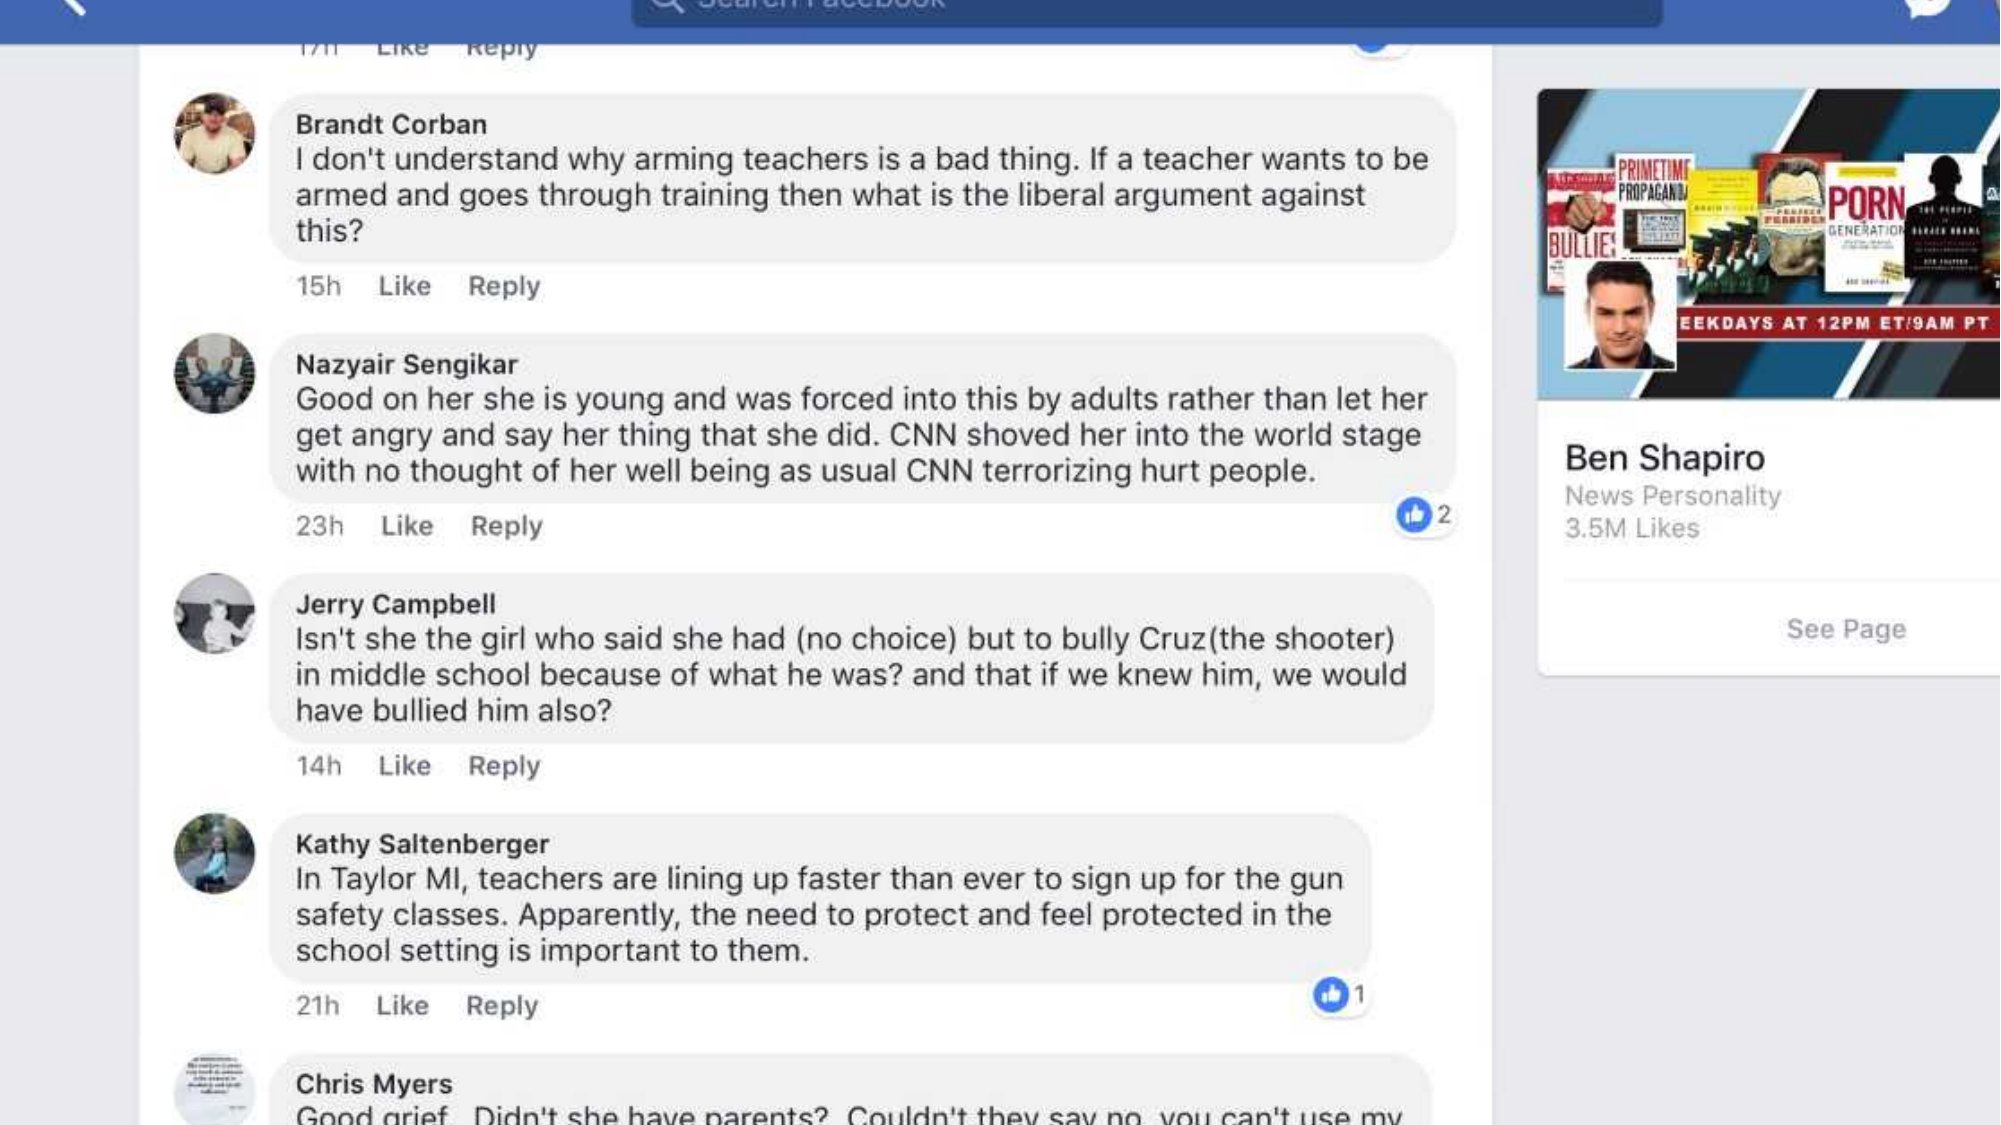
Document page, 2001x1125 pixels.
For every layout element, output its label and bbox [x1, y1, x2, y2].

list [0, 0, 2000, 1125]
